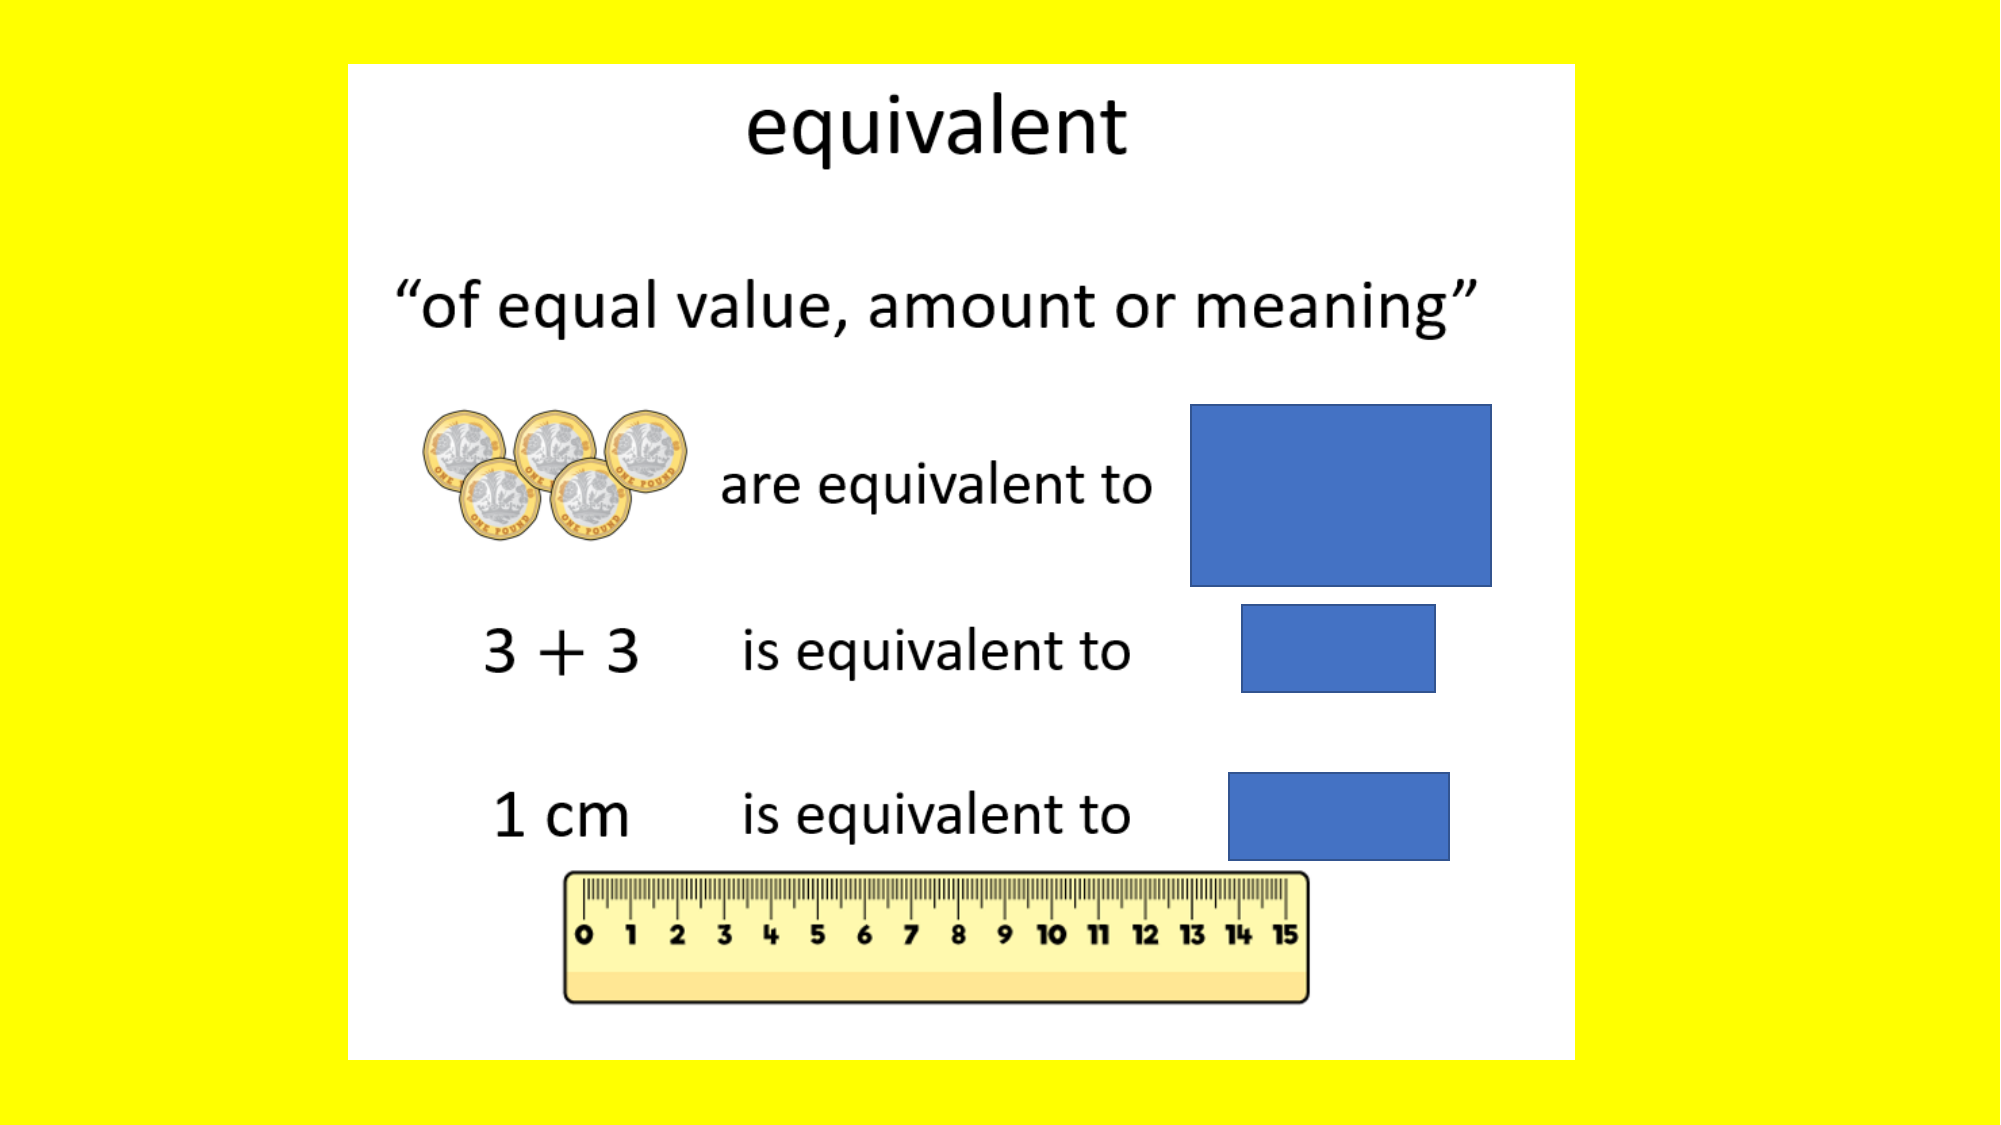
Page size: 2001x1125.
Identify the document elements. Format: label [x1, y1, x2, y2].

picture [348, 64, 1575, 1061]
